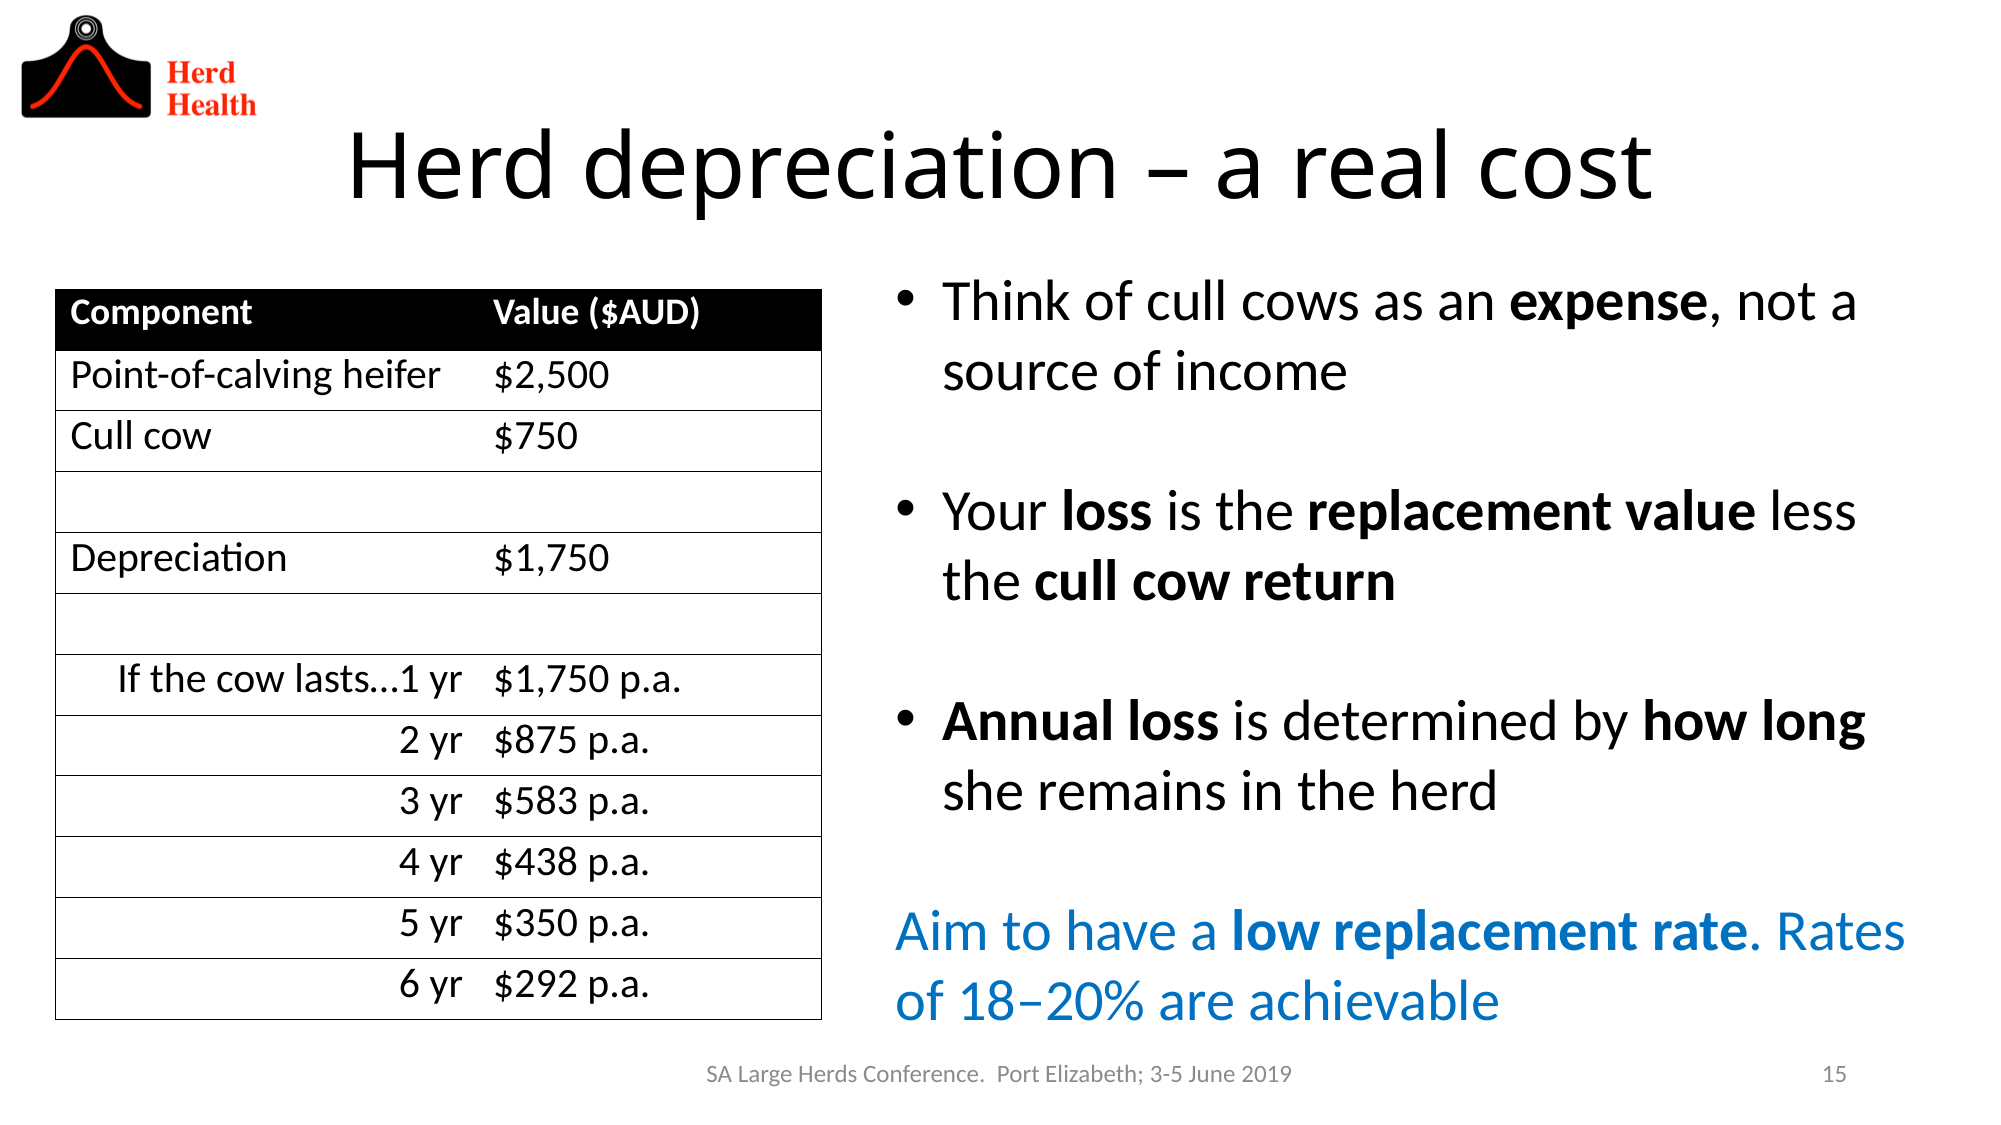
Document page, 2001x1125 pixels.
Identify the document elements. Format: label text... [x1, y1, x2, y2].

table_cell [56, 594, 478, 654]
title Herd depreciation – a real cost [137, 59, 1863, 278]
table_cell $438 p.a. [478, 837, 821, 897]
footer SA Large Herds Conference. Port Elizabeth; 3-5 June 2019 [662, 1042, 1338, 1103]
table_cell If the cow lasts…1 yr [56, 655, 478, 715]
text_box Think of cull cows as an expense, not a source of income Your loss is the replacement value less the cull cow return Annual loss is determined by how long she remains in the herd Aim to have a low replacement rate. Rates of 18–20% are achievable [880, 254, 1945, 1040]
table_cell $1,750 [478, 533, 821, 593]
table_header Component [56, 290, 478, 350]
table_cell $875 p.a. [478, 716, 821, 775]
table_cell Cull cow [56, 411, 478, 471]
table_cell Point-of-calving heifer [56, 351, 478, 410]
table_cell 3 yr [56, 776, 478, 836]
table_cell [478, 472, 821, 532]
table_cell 6 yr [56, 959, 478, 1019]
slide_number 15 [1412, 1042, 1863, 1103]
table_cell $292 p.a. [478, 959, 821, 1019]
table_cell 5 yr [56, 898, 478, 958]
table_cell Depreciation [56, 533, 478, 593]
table_header Value ($AUD) [478, 290, 821, 350]
table_cell $750 [478, 411, 821, 471]
picture [0, 3, 261, 126]
table_cell $2,500 [478, 351, 821, 410]
table_cell 2 yr [56, 716, 478, 775]
table_cell [478, 594, 821, 654]
table_cell [56, 472, 478, 532]
table_cell 4 yr [56, 837, 478, 897]
table_cell $350 p.a. [478, 898, 821, 958]
table_cell $583 p.a. [478, 776, 821, 836]
table_cell $1,750 p.a. [478, 655, 821, 715]
